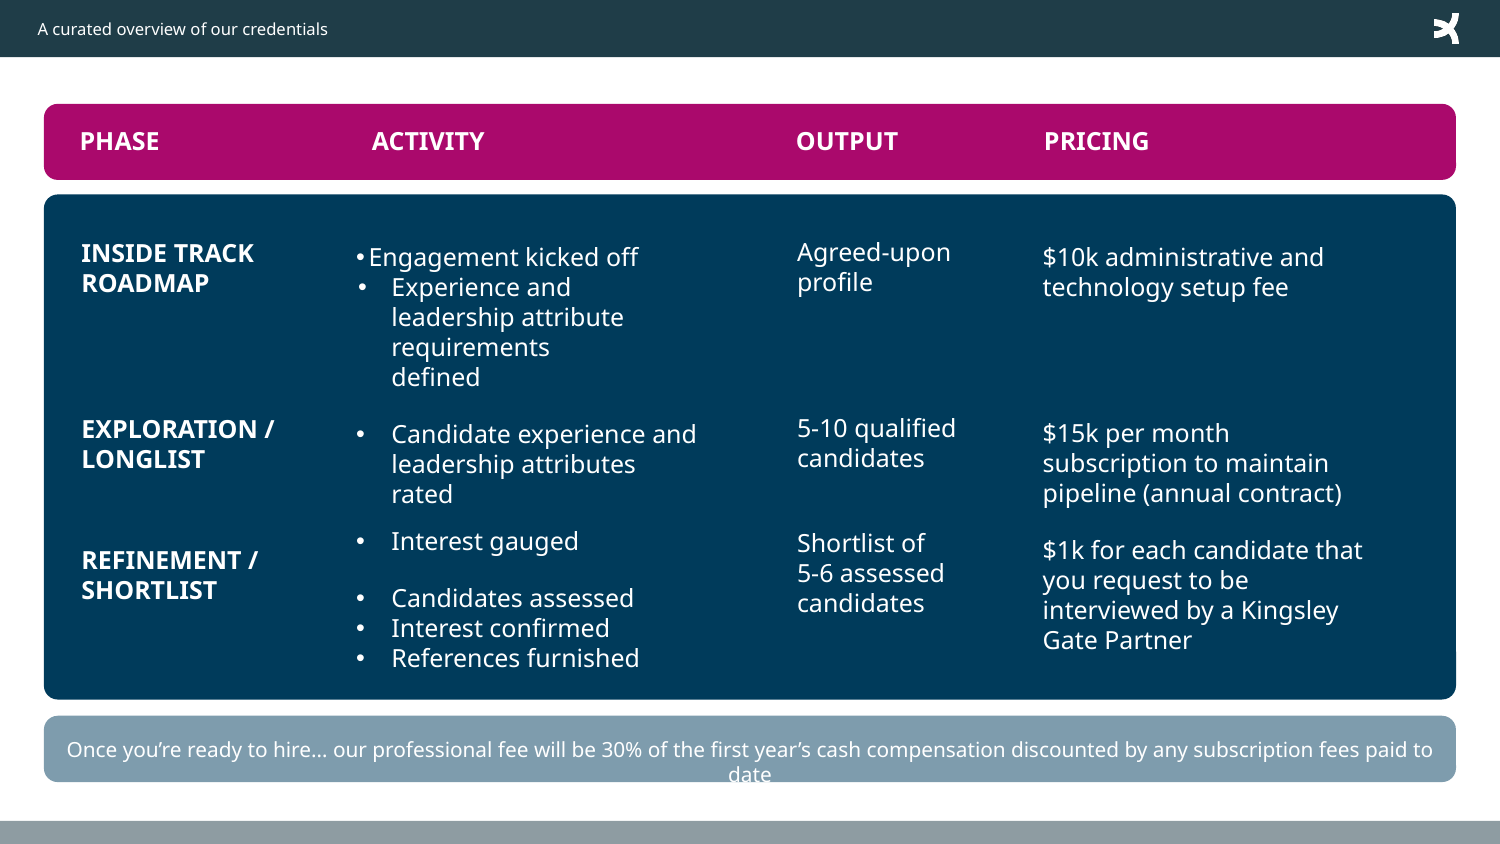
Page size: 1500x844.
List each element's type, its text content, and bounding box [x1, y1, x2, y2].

text_box PHASE [74, 119, 338, 161]
text_box Agreed-upon profile 5-10 qualified candidates Shortlist of 5-6 assessed candidates [791, 231, 982, 623]
text_box ACTIVITY [366, 119, 747, 161]
text_box Engagement kicked off Experience and leadership attribute requirements defined Candidate experience and leadership attributes rated Interest gauged Candidates assessed Interest confirmed References furnished [350, 236, 708, 679]
text_box PRICING [1038, 119, 1423, 161]
text_box [43, 715, 1456, 731]
text_box INSIDE TRACK ROADMAP EXPLORATION / LONGLIST REFINEMENT / SHORTLIST [75, 232, 317, 611]
text_box OUTPUT [790, 119, 995, 161]
text_box Once you’re ready to hire… our professional fee will be 30% of the first year’s cash compensation discounted by any subscription fees paid to date [43, 731, 1456, 793]
text_box A curated overview of our credentials [31, 13, 537, 45]
text_box [0, 0, 1500, 58]
text_box [43, 194, 1457, 700]
picture [1434, 13, 1459, 44]
text_box [0, 820, 1500, 844]
text_box [43, 103, 1457, 180]
text_box $10k administrative and technology setup fee $15k per month subscription to maintain pipeline (annual contract) $1k for each candidate that you request to be interviewed by a Kingsley Gate Partner [1037, 236, 1385, 661]
